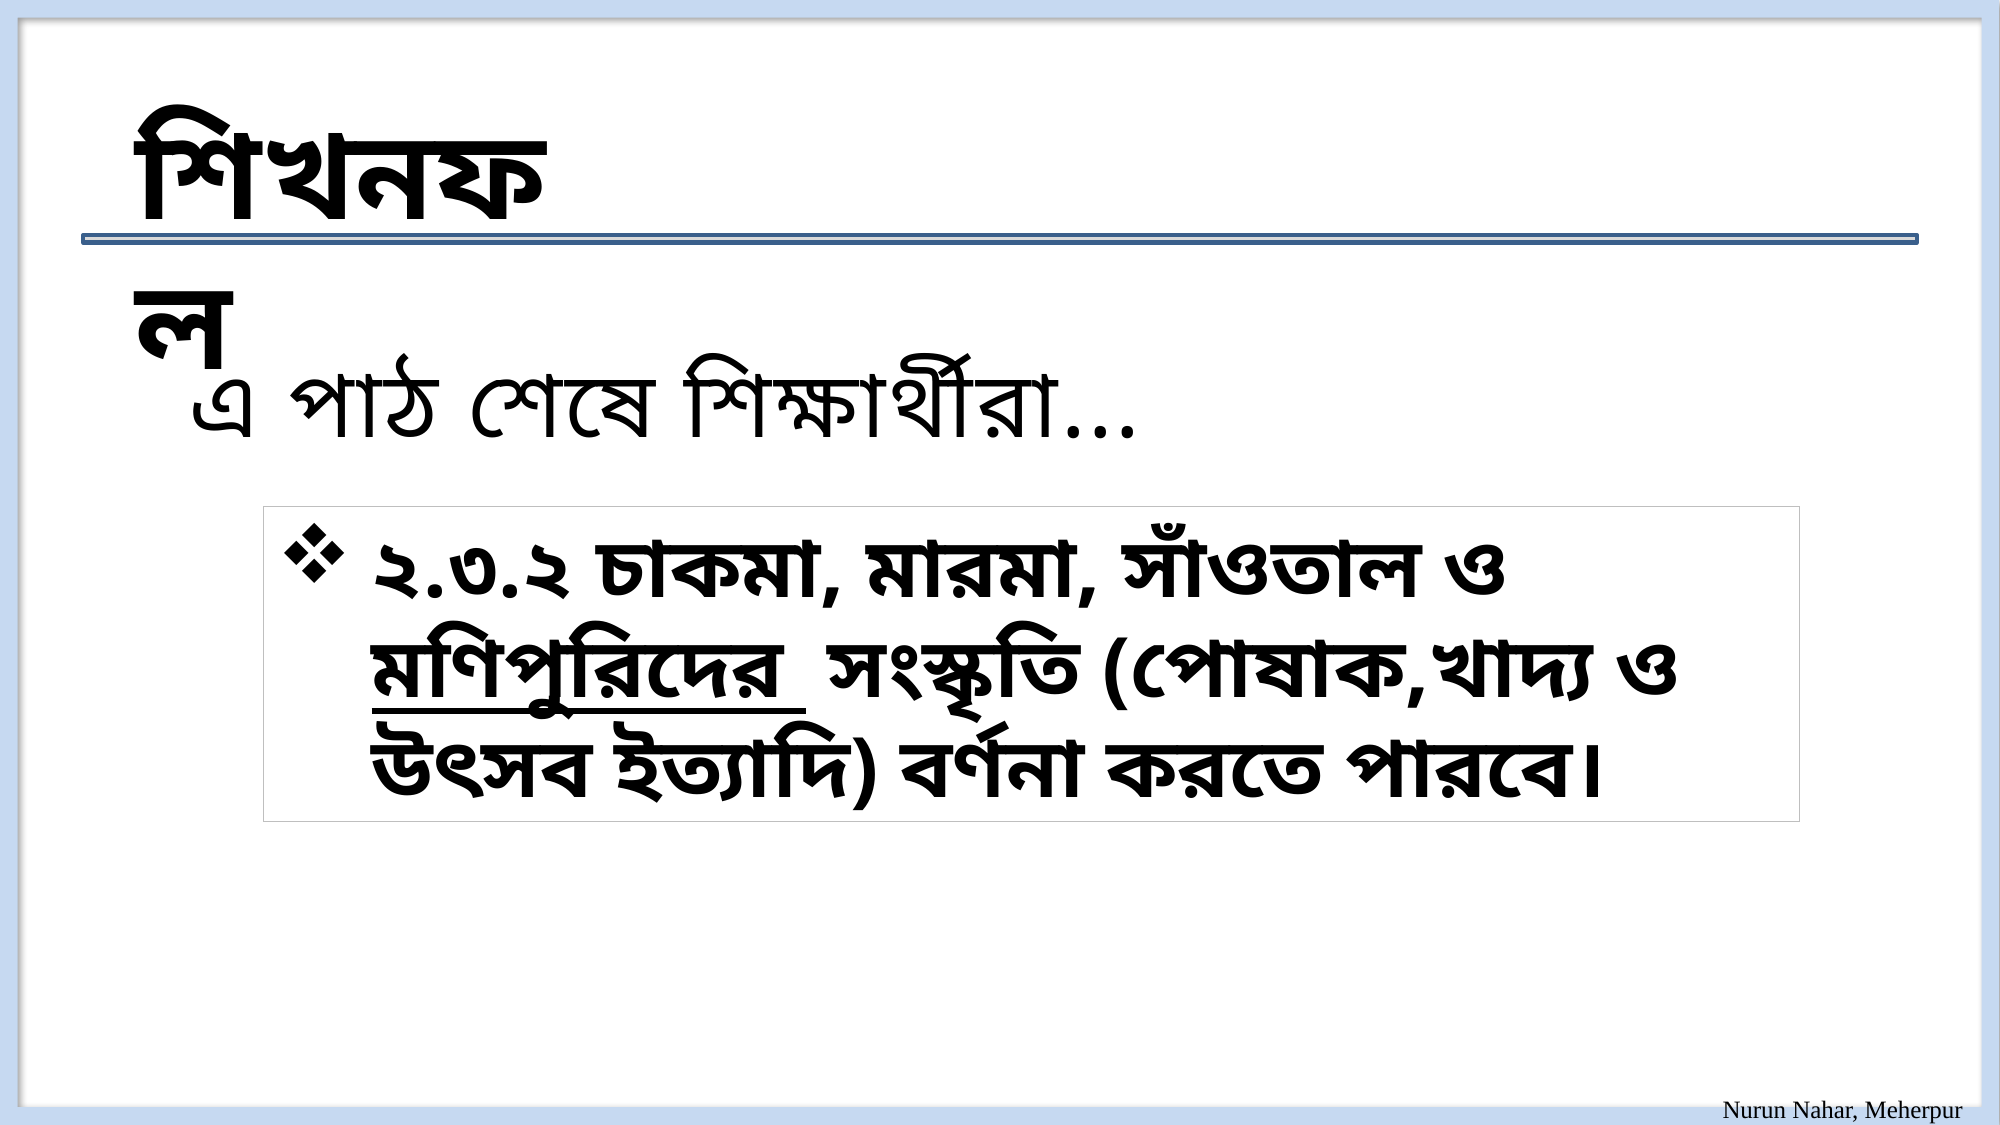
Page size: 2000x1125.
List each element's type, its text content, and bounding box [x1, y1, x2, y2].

text_box ২.৩.২ চাকমা, মারমা, সাঁওতাল ও মণিপুরিদের সংস্কৃতি (পোষাক,খাদ্য ও উৎসব ইত্যাদি) বর্ণনা করতে পারবে। [263, 506, 1800, 822]
text_box এ পাঠ শেষে শিক্ষার্থীরা... [174, 338, 1173, 464]
text_box শিখনফল [120, 87, 575, 233]
text_box [81, 233, 1919, 245]
text_box শিখনফল [120, 245, 575, 402]
